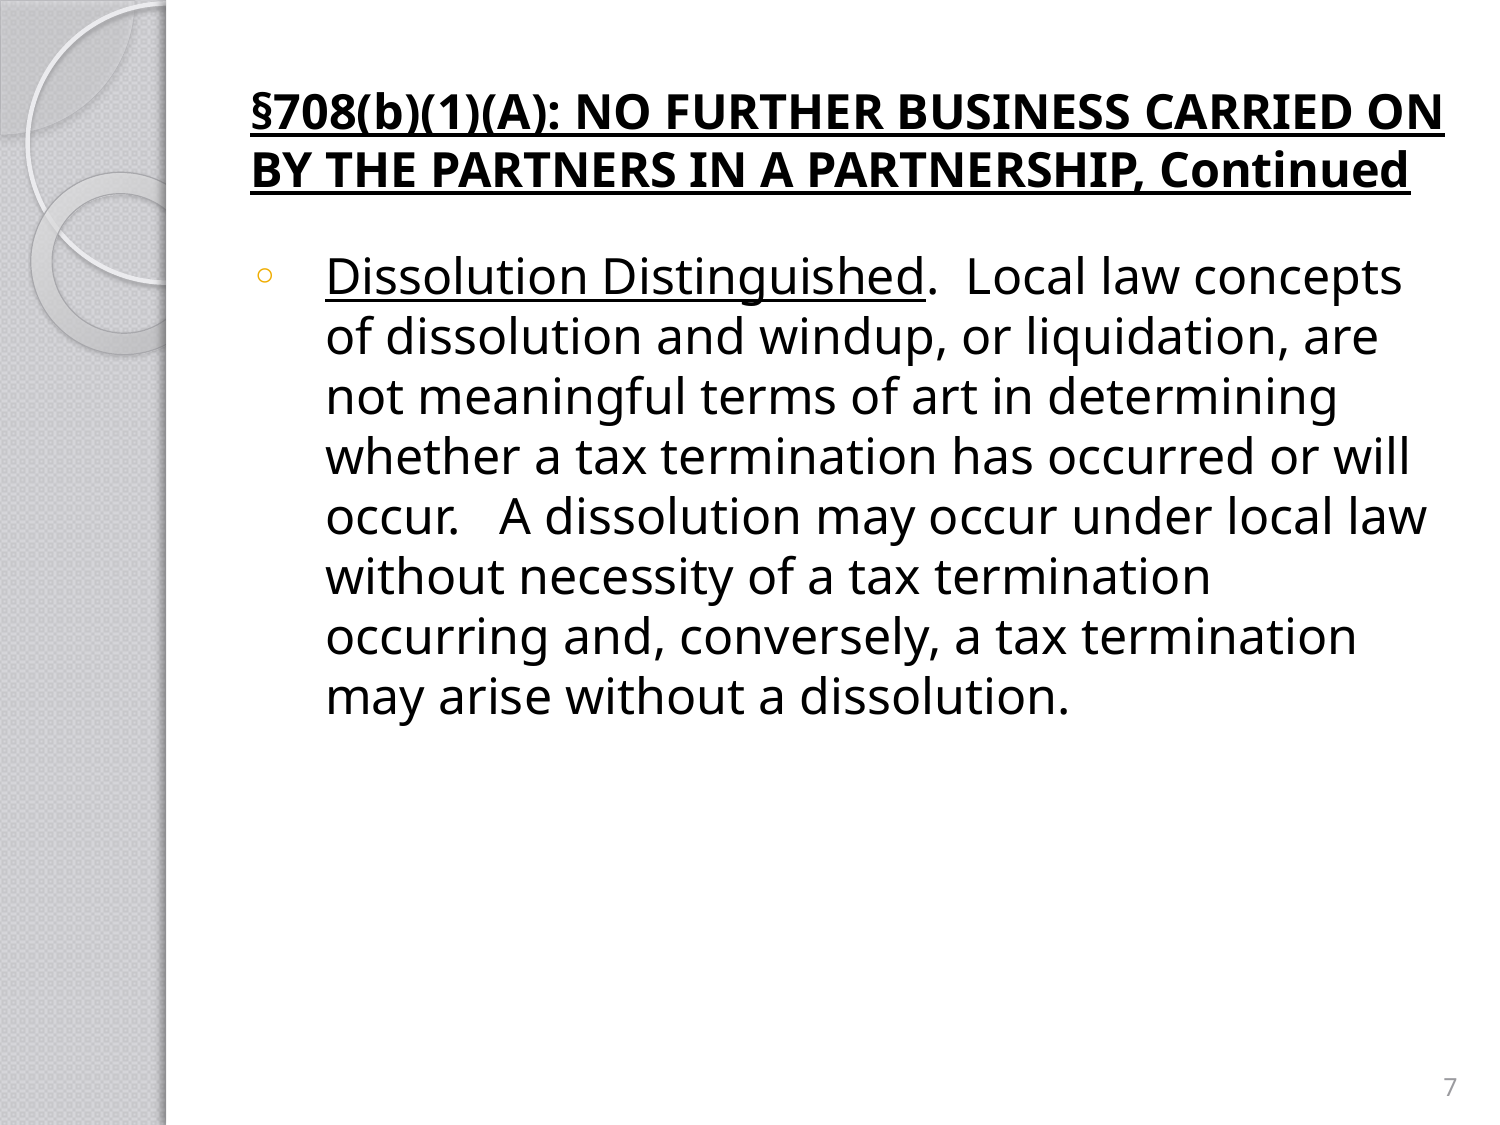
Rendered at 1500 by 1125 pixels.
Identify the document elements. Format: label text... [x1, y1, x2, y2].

list Dissolution Distinguished. Local law concepts of dissolution and windup, or liquidation, are not meaningful terms of art in determining whether a tax termination has occurred or will occur. A dissolution may occur under local law without necessity of a tax termination occurring and, conversely, a tax termination may arise without a dissolution. [235, 237, 1466, 1025]
title §708(b)(1)(A): NO FURTHER BUSINESS CARRIED ON BY THE PARTNERS IN A PARTNERSHIP, Continued [235, 45, 1466, 233]
slide_number 7 [1413, 1034, 1488, 1113]
